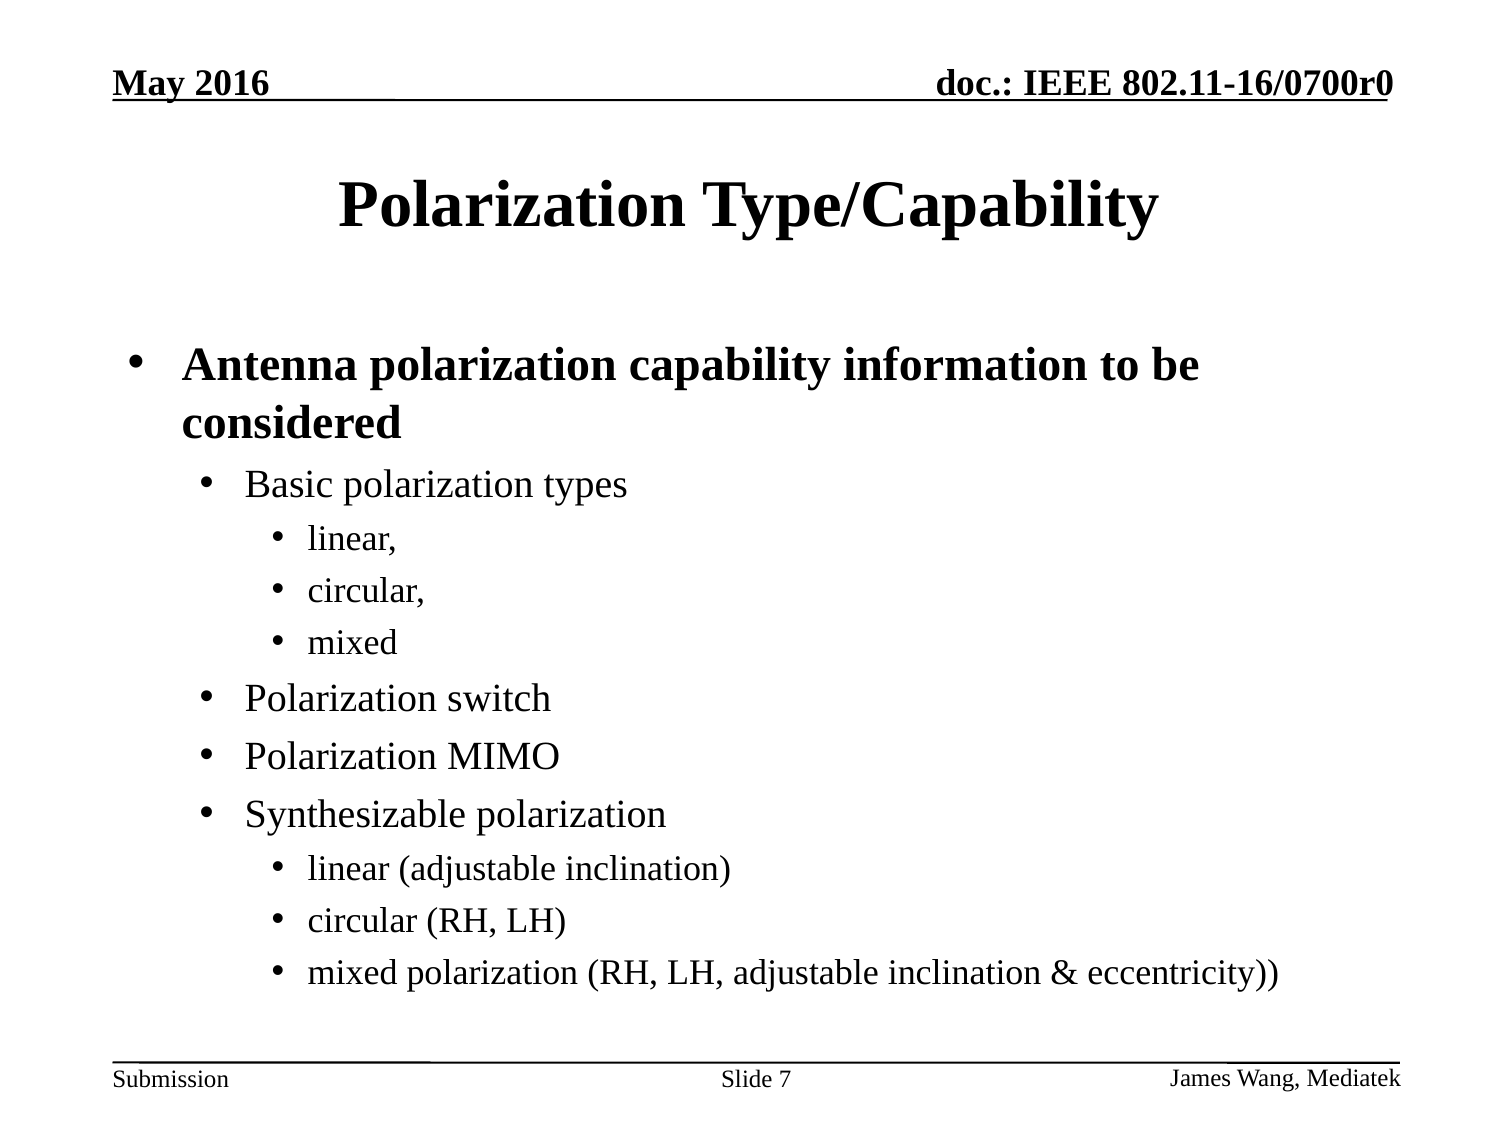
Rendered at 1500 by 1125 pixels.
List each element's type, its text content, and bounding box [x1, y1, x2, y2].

list Antenna polarization capability information to be considered Basic polarization types linear, circular, mixed Polarization switch Polarization MIMO Synthesizable polarization linear (adjustable inclination) circular (RH, LH) mixed polarization (RH, LH, adjustable inclination & eccentricity)) [112, 324, 1388, 1000]
title Polarization Type/Capability [112, 112, 1388, 288]
slide_number 7 [712, 1061, 800, 1123]
